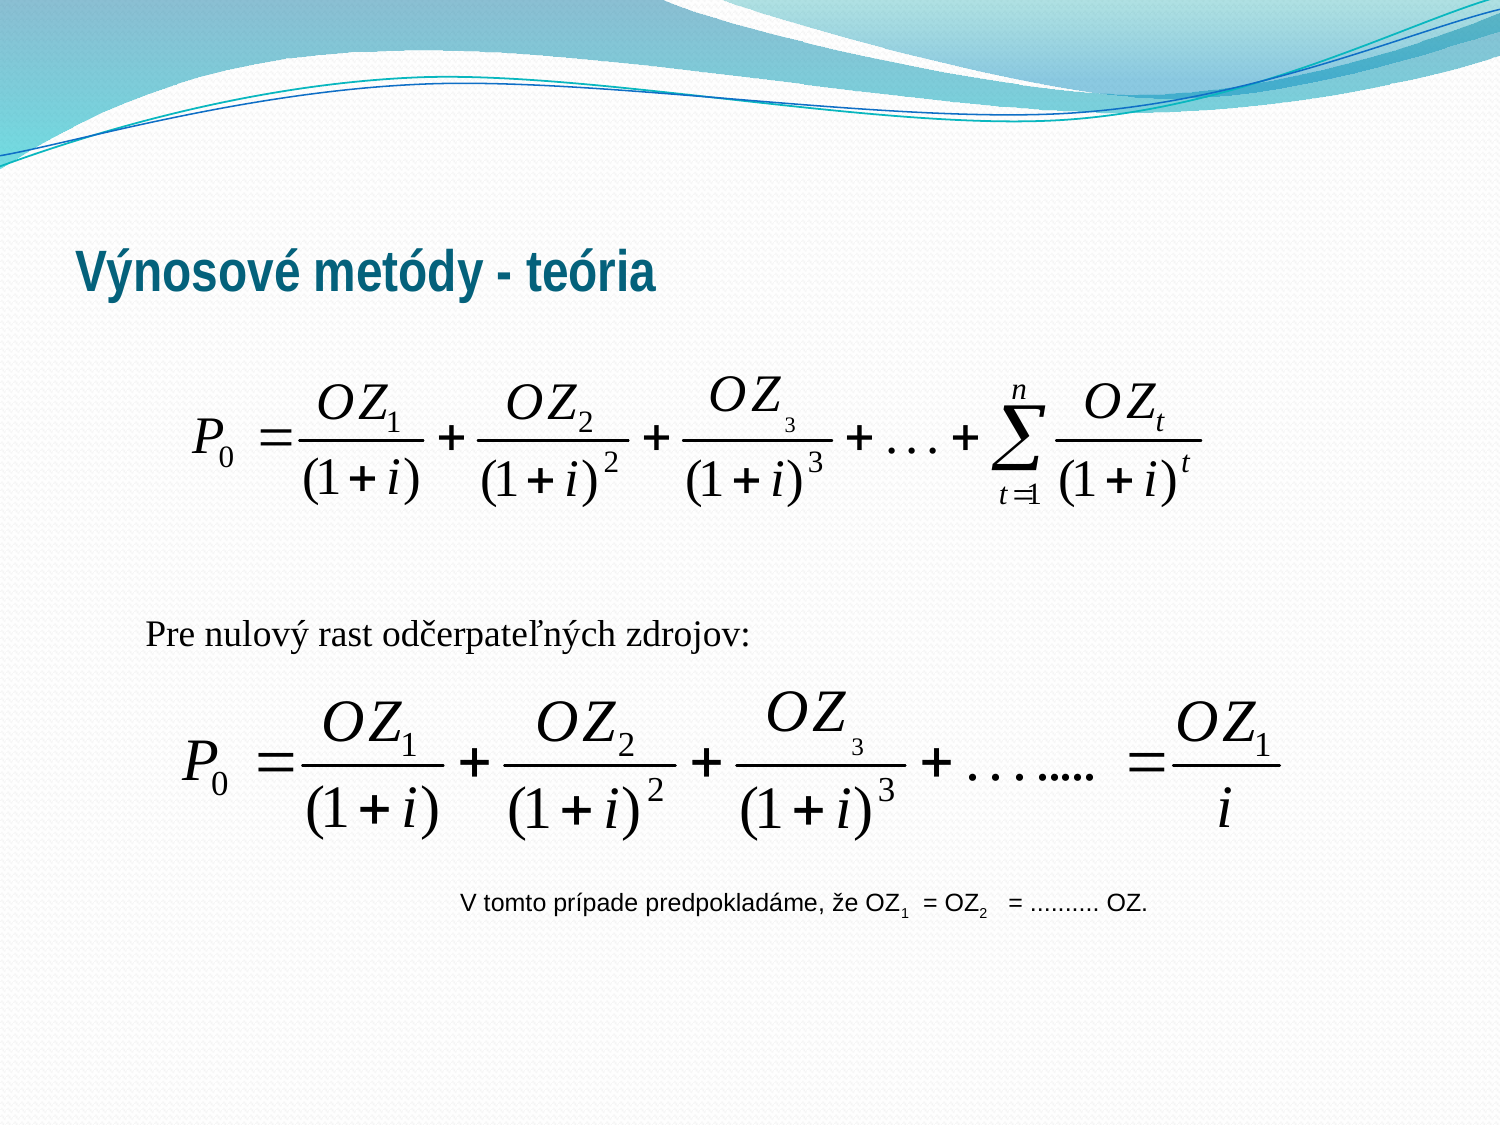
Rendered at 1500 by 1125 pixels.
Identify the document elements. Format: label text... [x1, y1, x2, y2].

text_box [170, 674, 1294, 856]
text_box Pre nulový rast odčerpateľných zdrojov: [130, 556, 767, 699]
title Výnosové metódy - teória [75, 115, 1438, 303]
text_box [182, 356, 1211, 520]
table_cell 7,7 [163, 675, 170, 699]
text_box V tomto prípade predpokladáme, že OZ1 = OZ2 = .......... OZ. [445, 878, 1164, 960]
